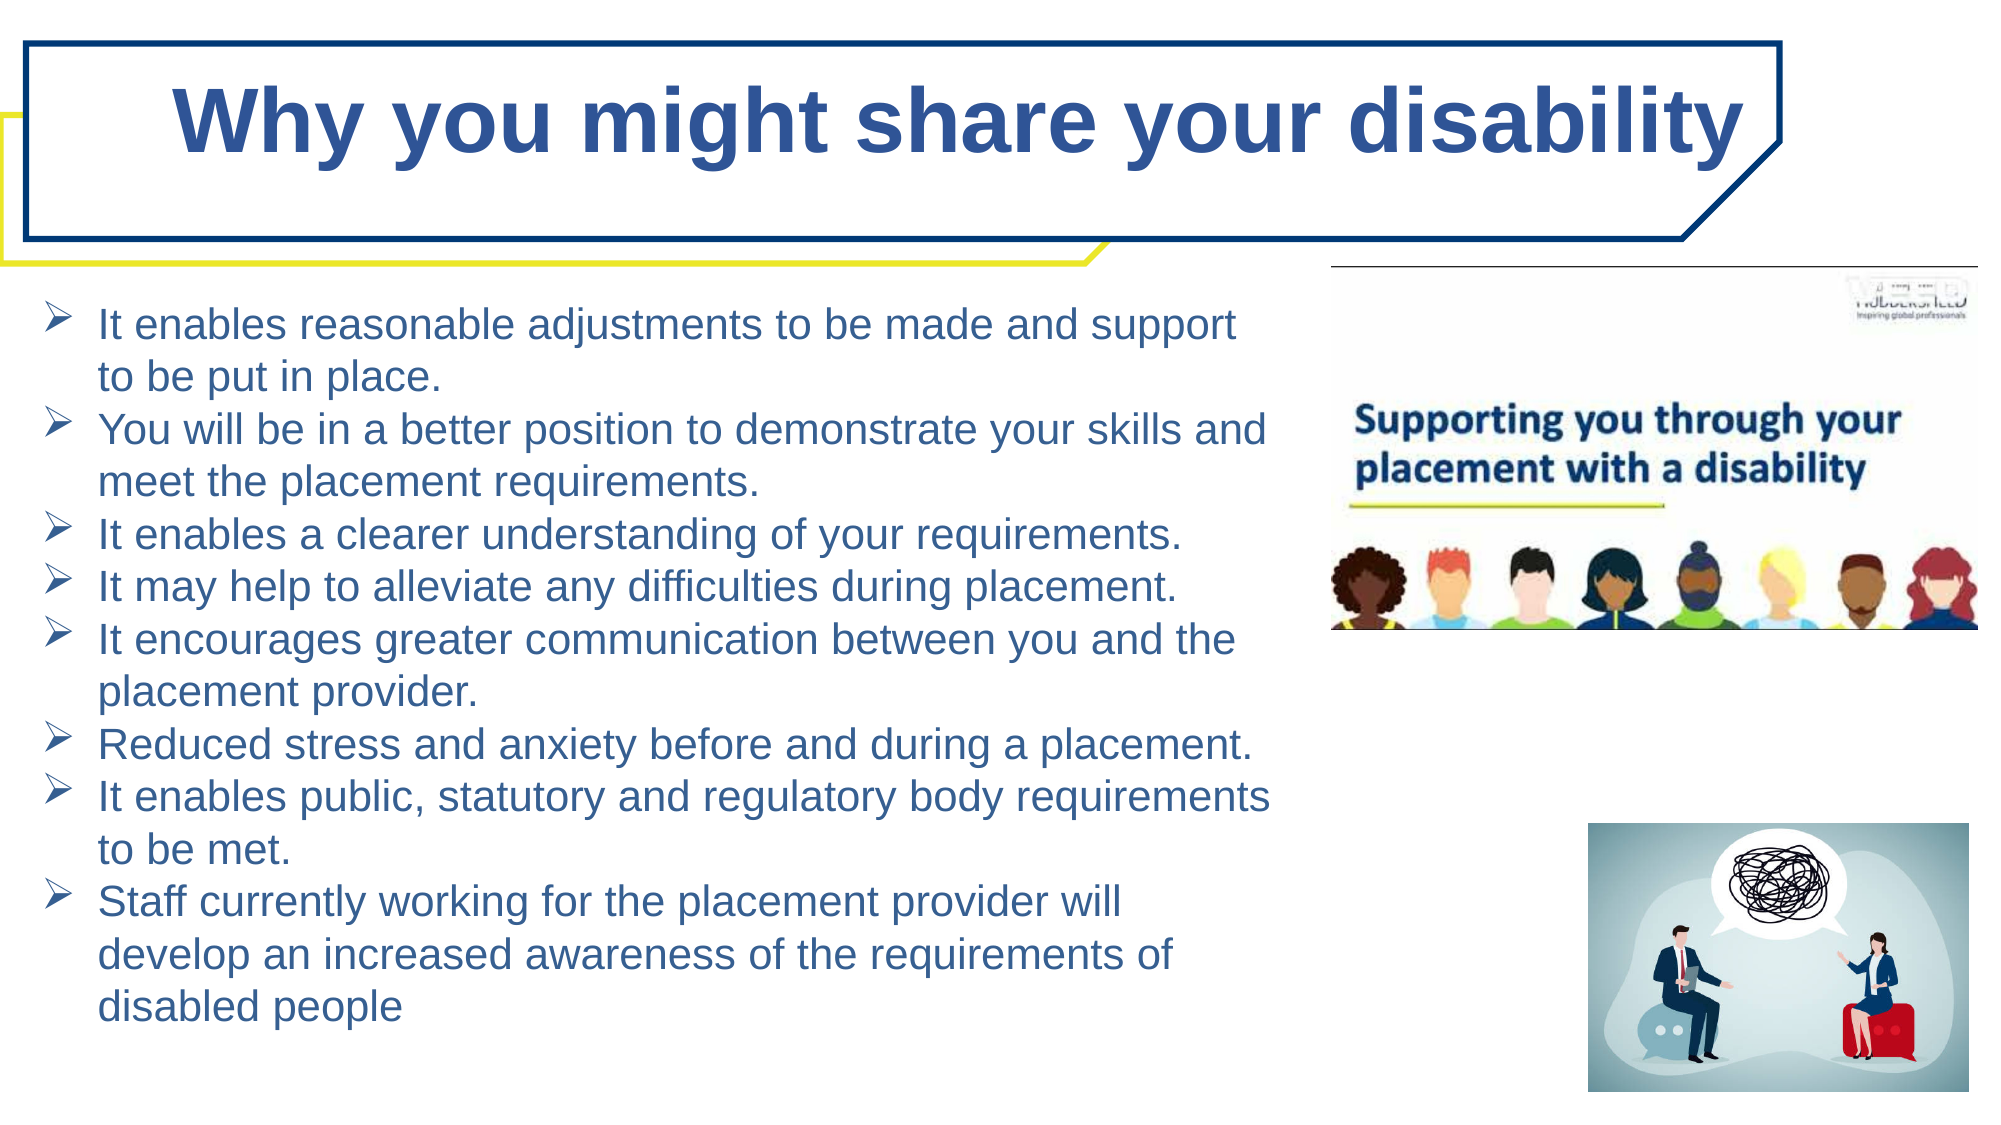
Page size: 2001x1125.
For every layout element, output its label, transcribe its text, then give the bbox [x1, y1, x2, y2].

text_box [24, 42, 1691, 241]
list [1588, 823, 1969, 1092]
text_box [0, 113, 1110, 265]
text_box It enables reasonable adjustments to be made and support to be put in place. You will be in a better position to demonstrate your skills and meet the placement requirements. It enables a clearer understanding of your requirements. It may help to alleviate any difficulties during placement. It encourages greater communication between you and the placement provider. Reduced stress and anxiety before and during a placement. It enables public, statutory and regulatory body requirements to be met. Staff currently working for the placement provider will develop an increased awareness of the requirements of disabled people [26, 287, 1295, 1083]
title Why you might share your disability [157, 14, 1883, 232]
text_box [1330, 266, 1979, 631]
